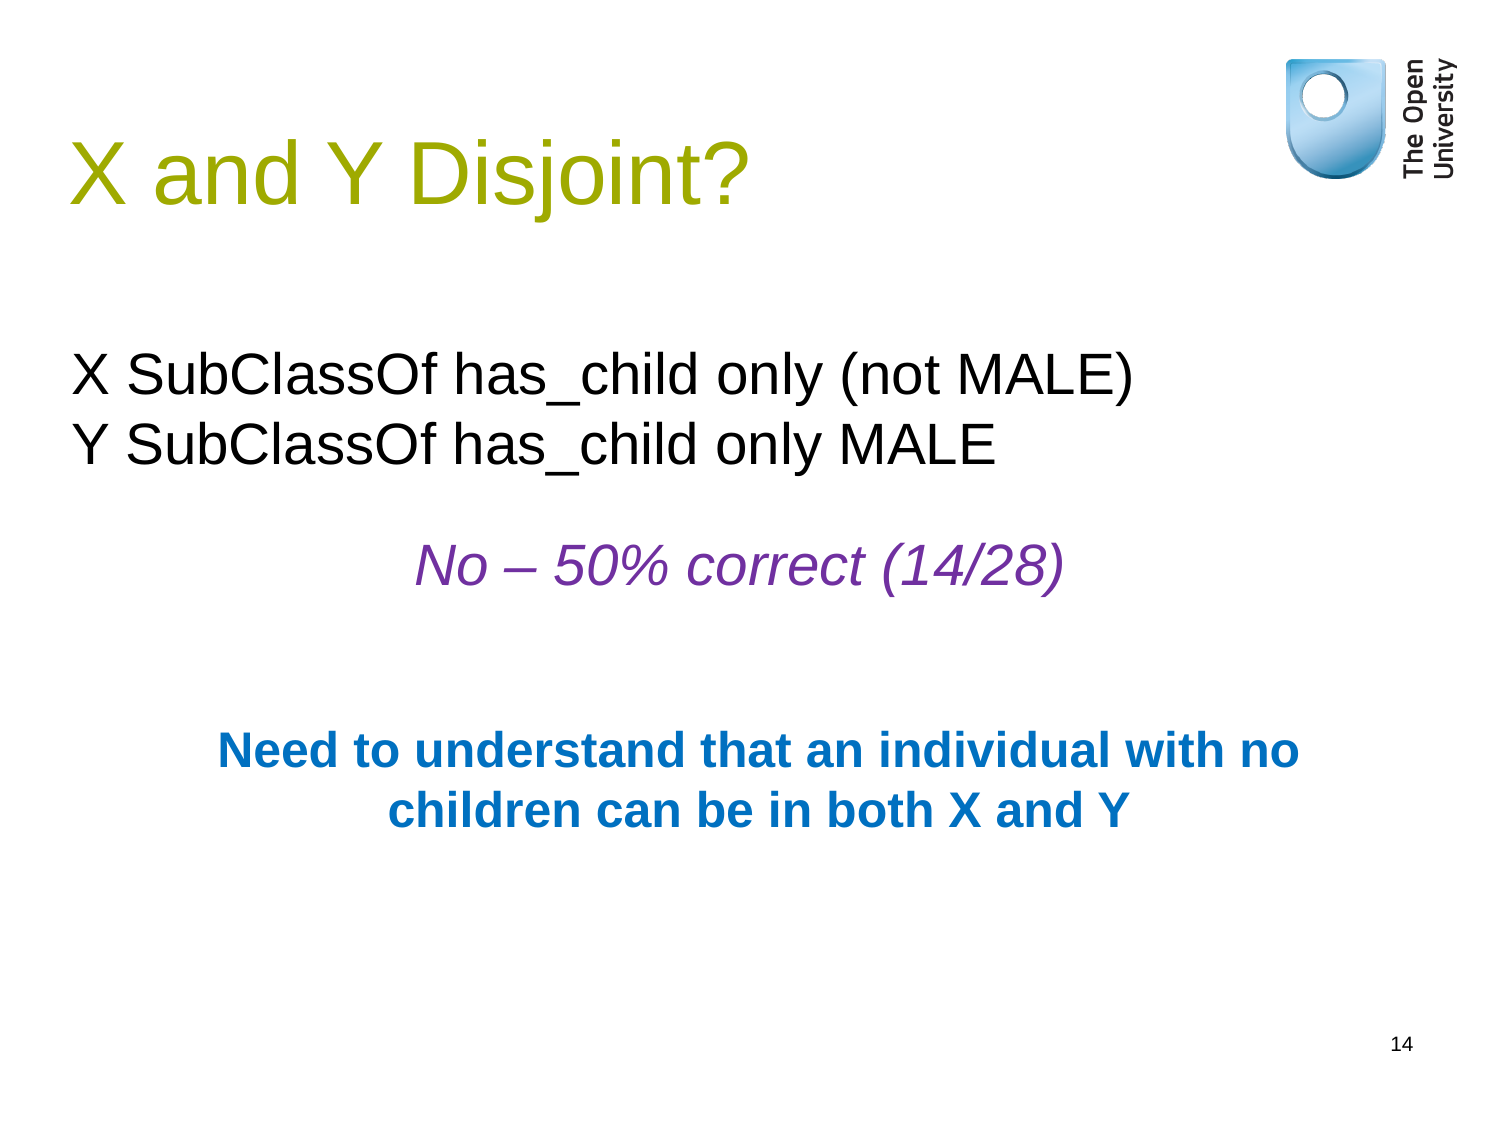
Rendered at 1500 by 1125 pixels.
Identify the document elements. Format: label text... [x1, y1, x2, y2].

text_box Need to understand that an individual with no children can be in both X and Y [125, 709, 1394, 845]
text_box X SubClassOf has_child only (not MALE) Y SubClassOf has_child only MALE [56, 328, 1376, 484]
slide_number 14 [1074, 1024, 1425, 1103]
text_box No – 50% correct (14/28) [87, 519, 1394, 605]
title X and Y Disjoint? [56, 108, 1255, 230]
picture [1286, 58, 1457, 179]
